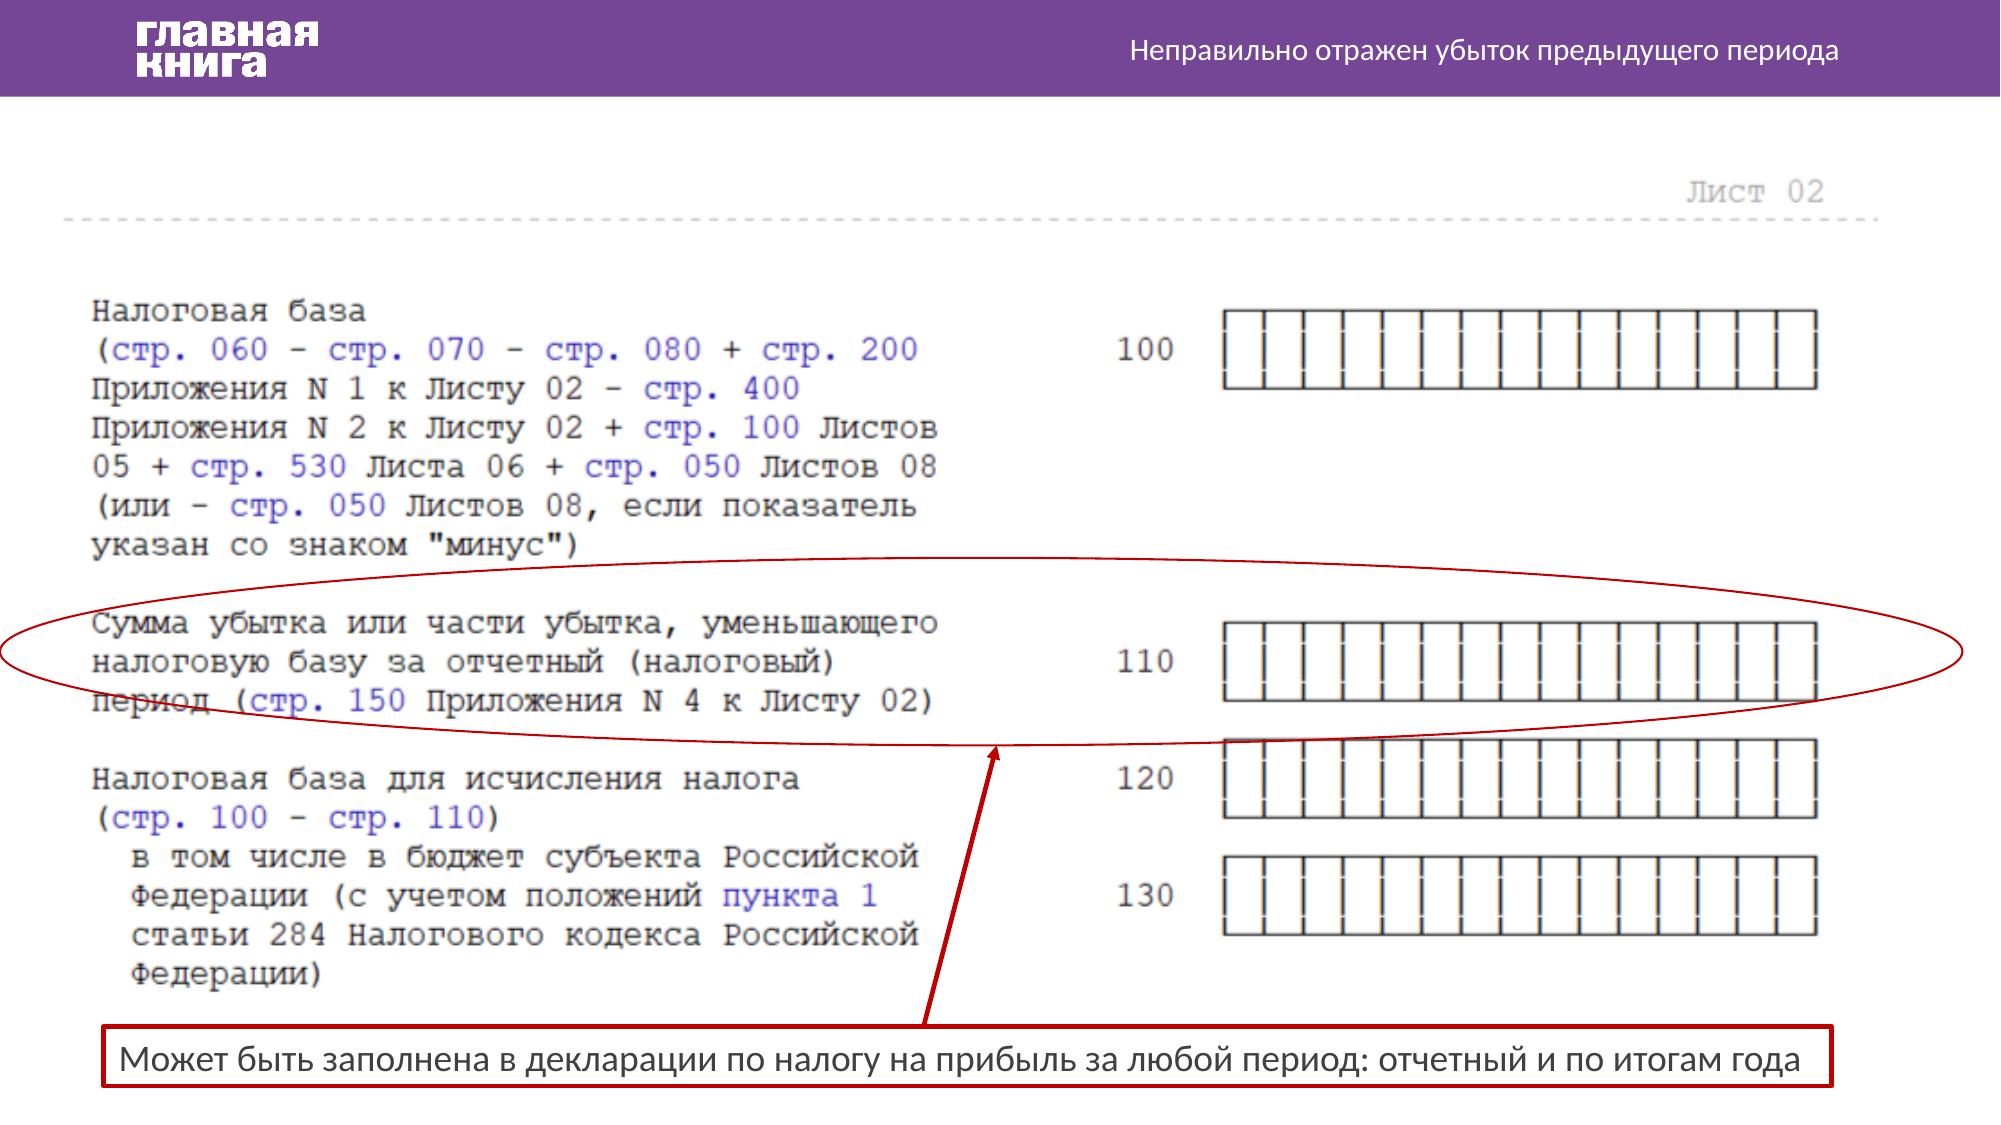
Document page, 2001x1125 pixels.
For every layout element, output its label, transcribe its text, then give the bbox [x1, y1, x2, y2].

picture [137, 21, 318, 77]
text_box [0, 618, 58, 685]
footer Неправильно отражен убыток предыдущего периода [530, 18, 1863, 79]
text_box [1878, 612, 1964, 691]
picture [58, 160, 1878, 994]
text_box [923, 745, 997, 1029]
text_box Может быть заполнена в декларации по налогу на прибыль за любой период: отчетный и по итогам года [103, 1026, 1832, 1087]
